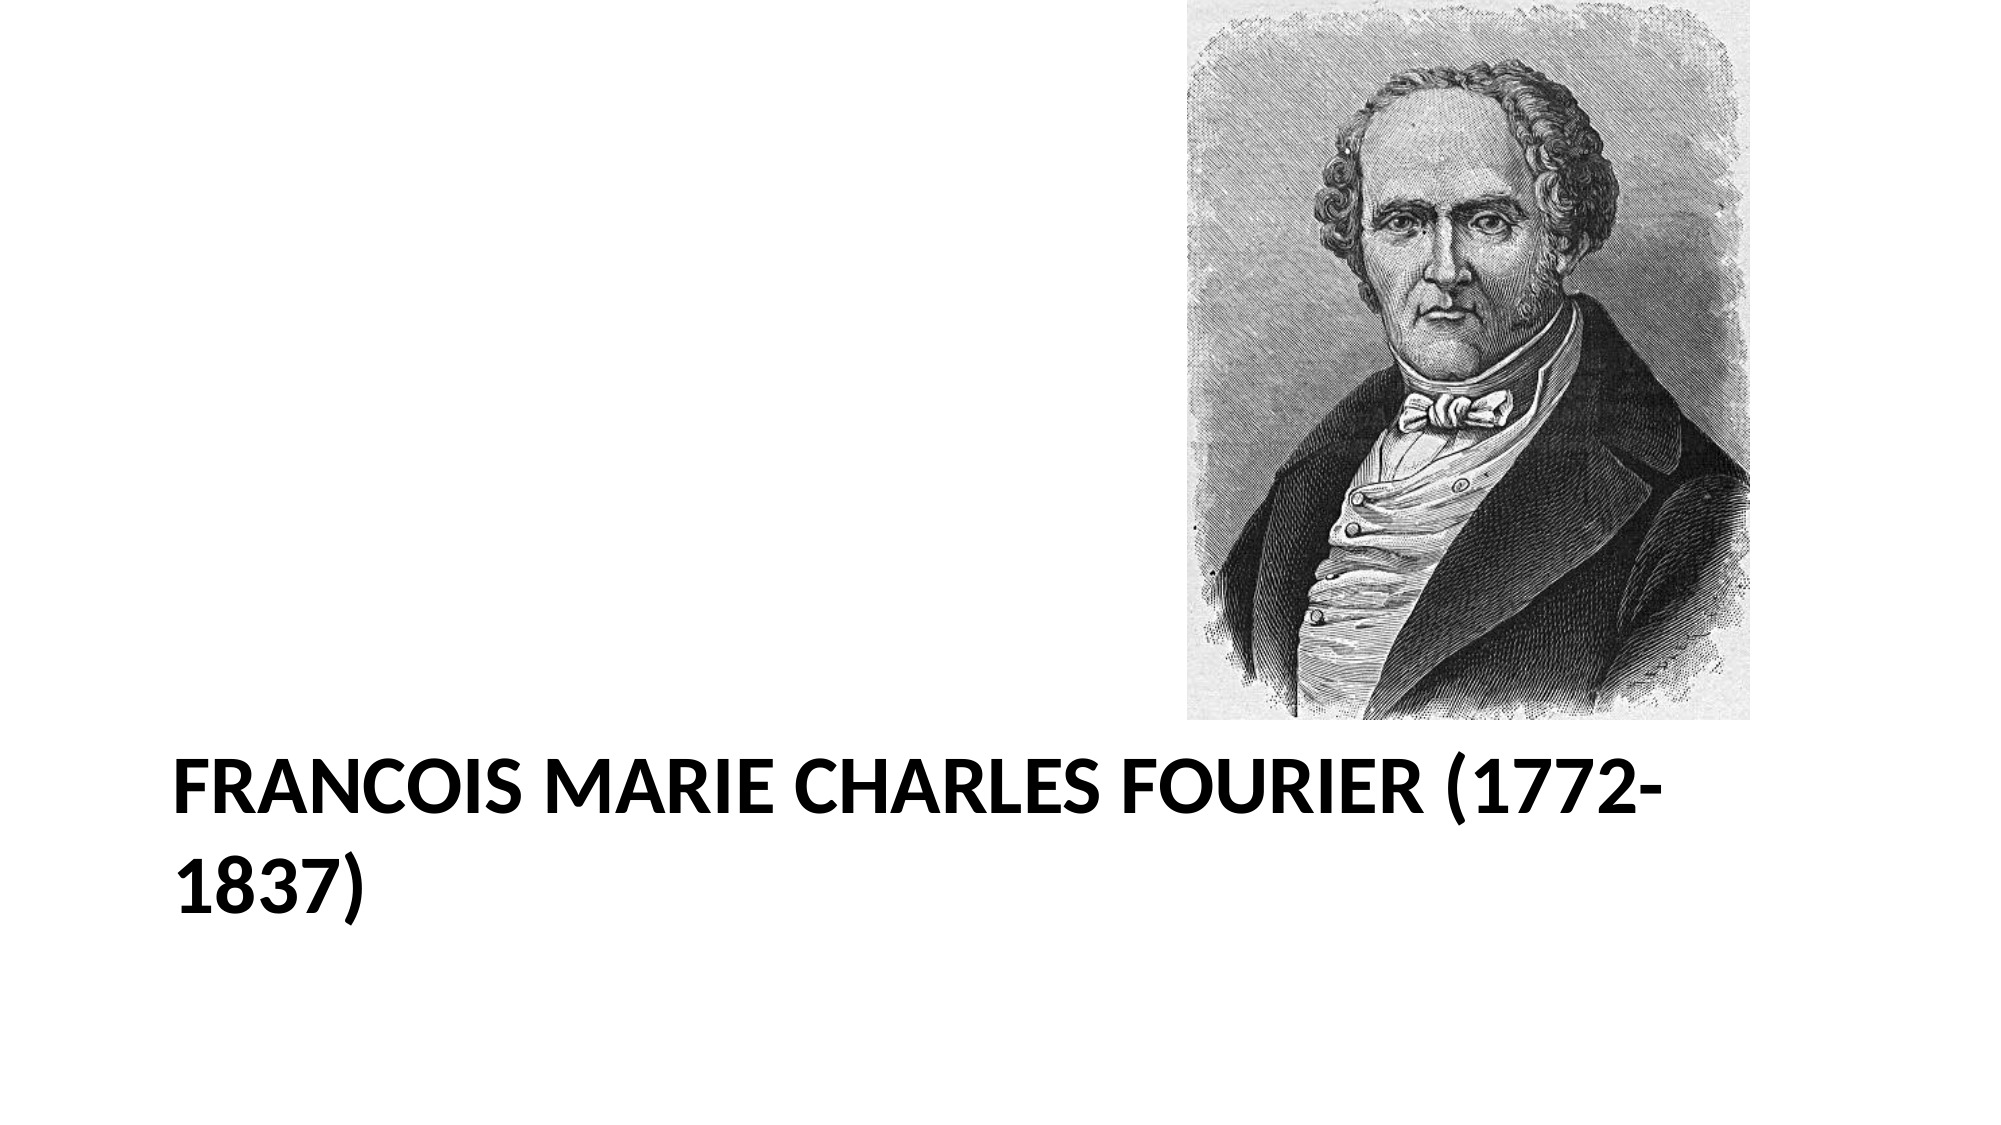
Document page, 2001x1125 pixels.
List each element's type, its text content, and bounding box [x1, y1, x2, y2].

picture [1187, 0, 1751, 721]
title Francois Marie Charles Fourier (1772-1837) [157, 722, 1858, 947]
